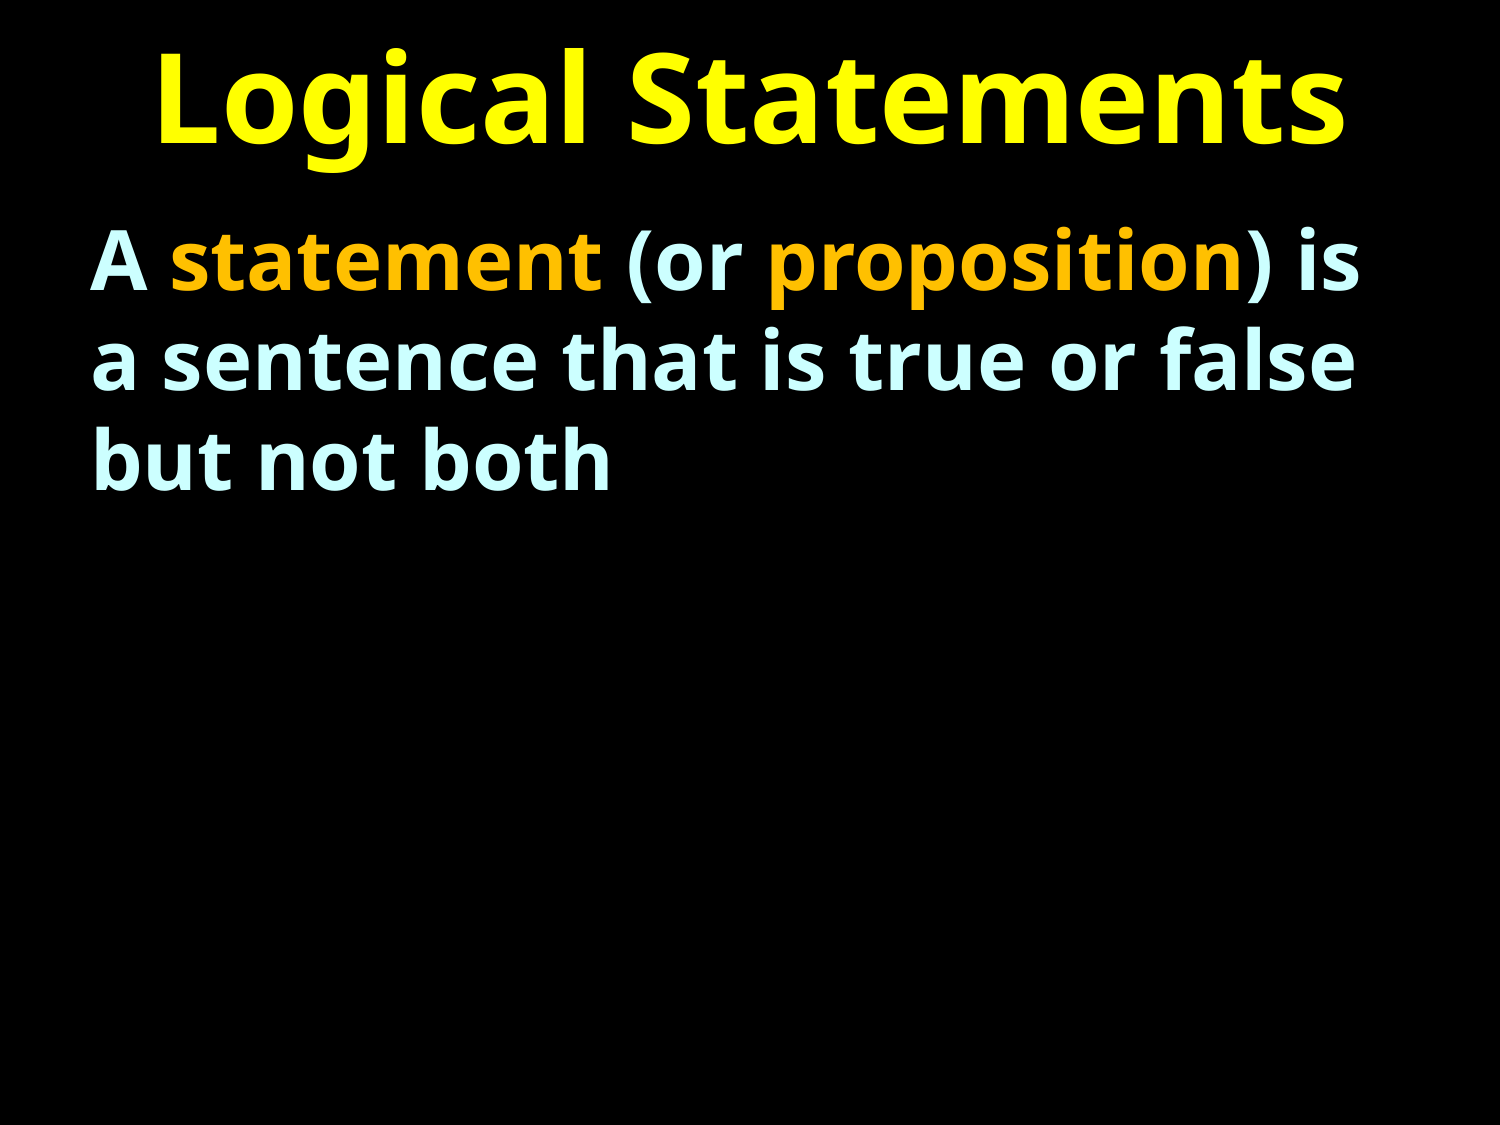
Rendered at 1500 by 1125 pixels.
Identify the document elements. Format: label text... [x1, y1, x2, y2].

title Logical Statements [0, 0, 1500, 188]
list A statement (or proposition) is a sentence that is true or false but not both [75, 200, 1425, 1125]
